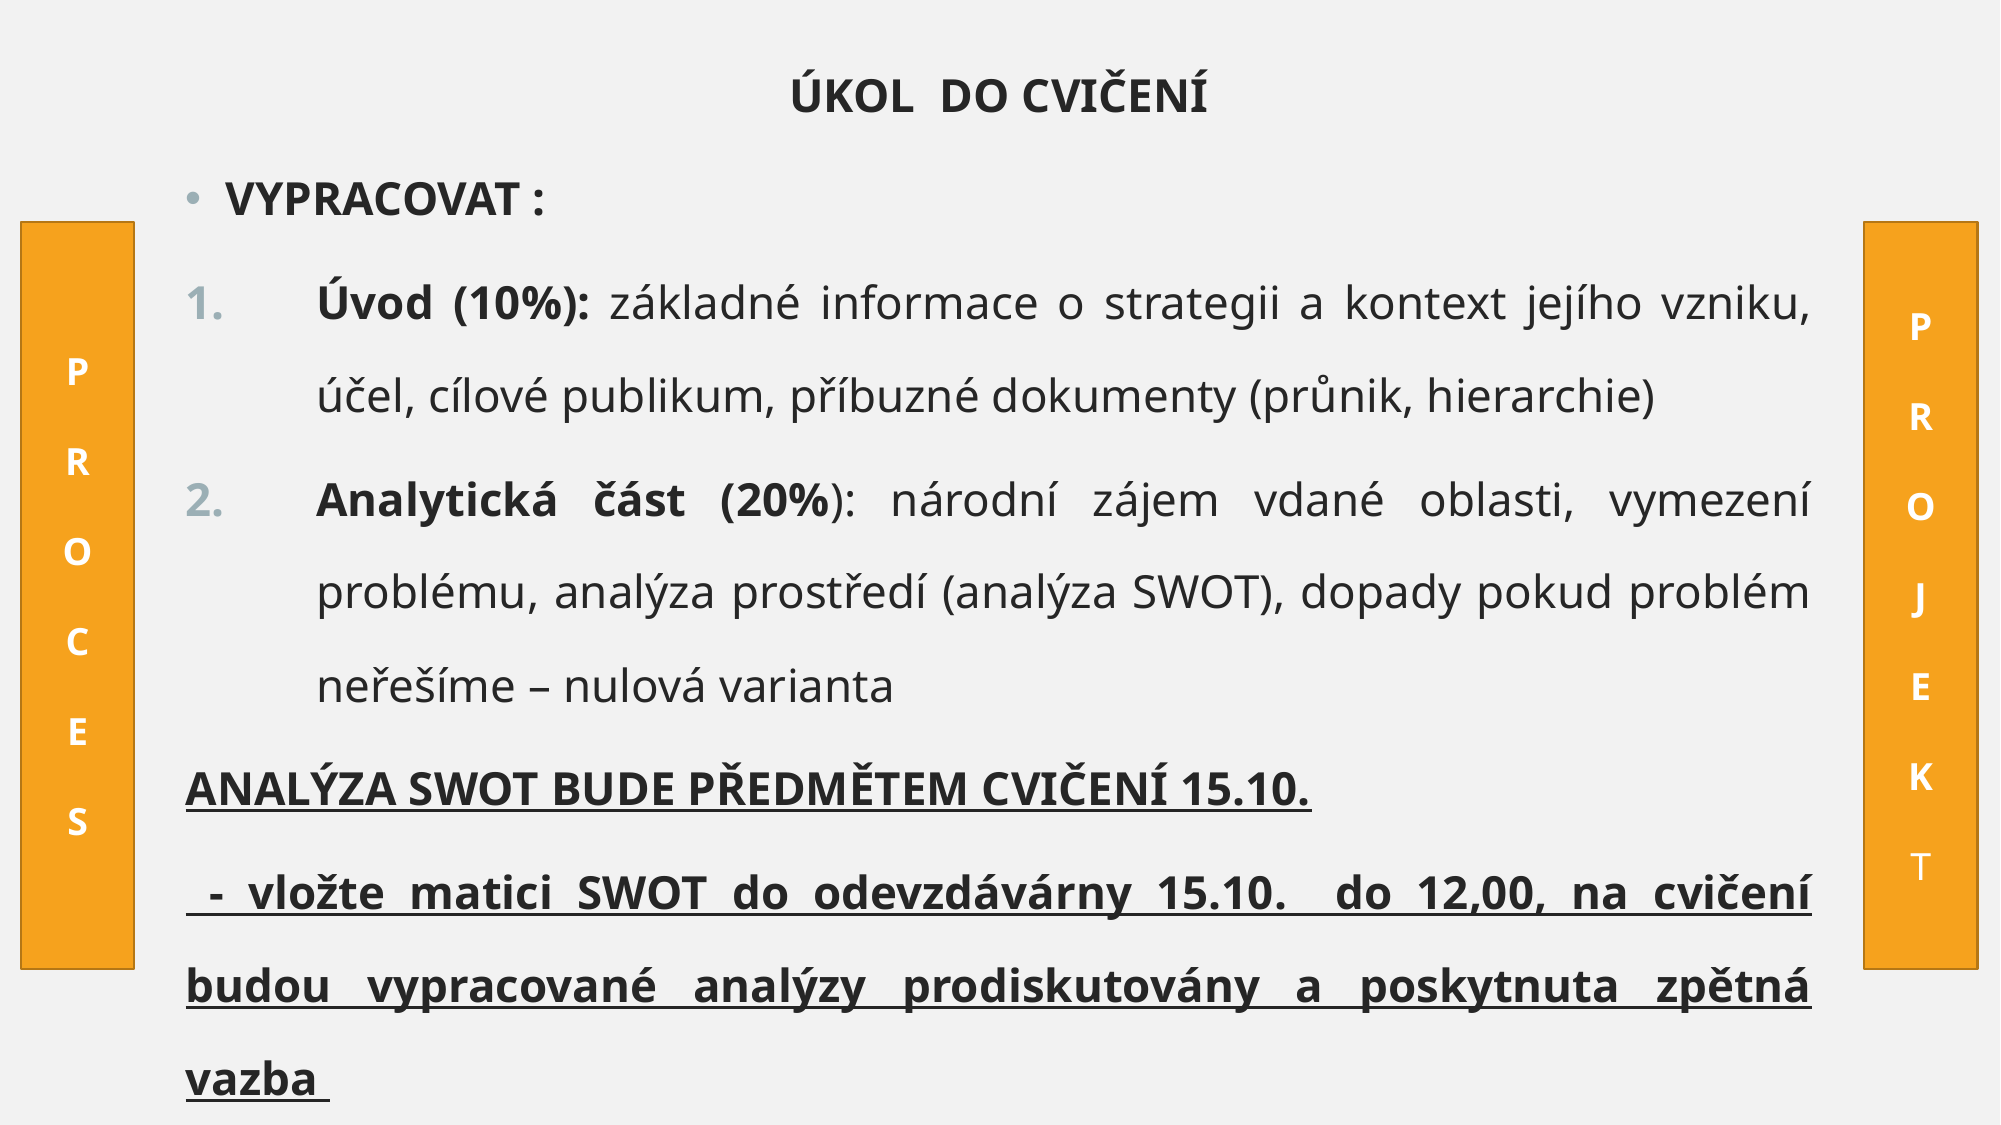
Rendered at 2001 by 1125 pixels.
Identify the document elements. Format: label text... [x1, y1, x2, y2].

list ÚKOL DO CVIČENÍ VYPRACOVAT : Úvod (10%): základné informace o strategii a kontext jejího vzniku, účel, cílové publikum, příbuzné dokumenty (průnik, hierarchie) Analytická část (20%): národní zájem vdané oblasti, vymezení problému, analýza prostředí (analýza SWOT), dopady pokud problém neřešíme – nulová varianta ANALÝZA SWOT BUDE PŘEDMĚTEM CVIČENÍ 15.10. - vložte matici SWOT do odevzdávárny 15.10. do 12,00, na cvičení budou vypracované analýzy prodiskutovány a poskytnuta zpětná vazba [170, 20, 1828, 1125]
text_box P R O J E K T [1863, 221, 1979, 970]
text_box P R O C E S [20, 221, 135, 970]
